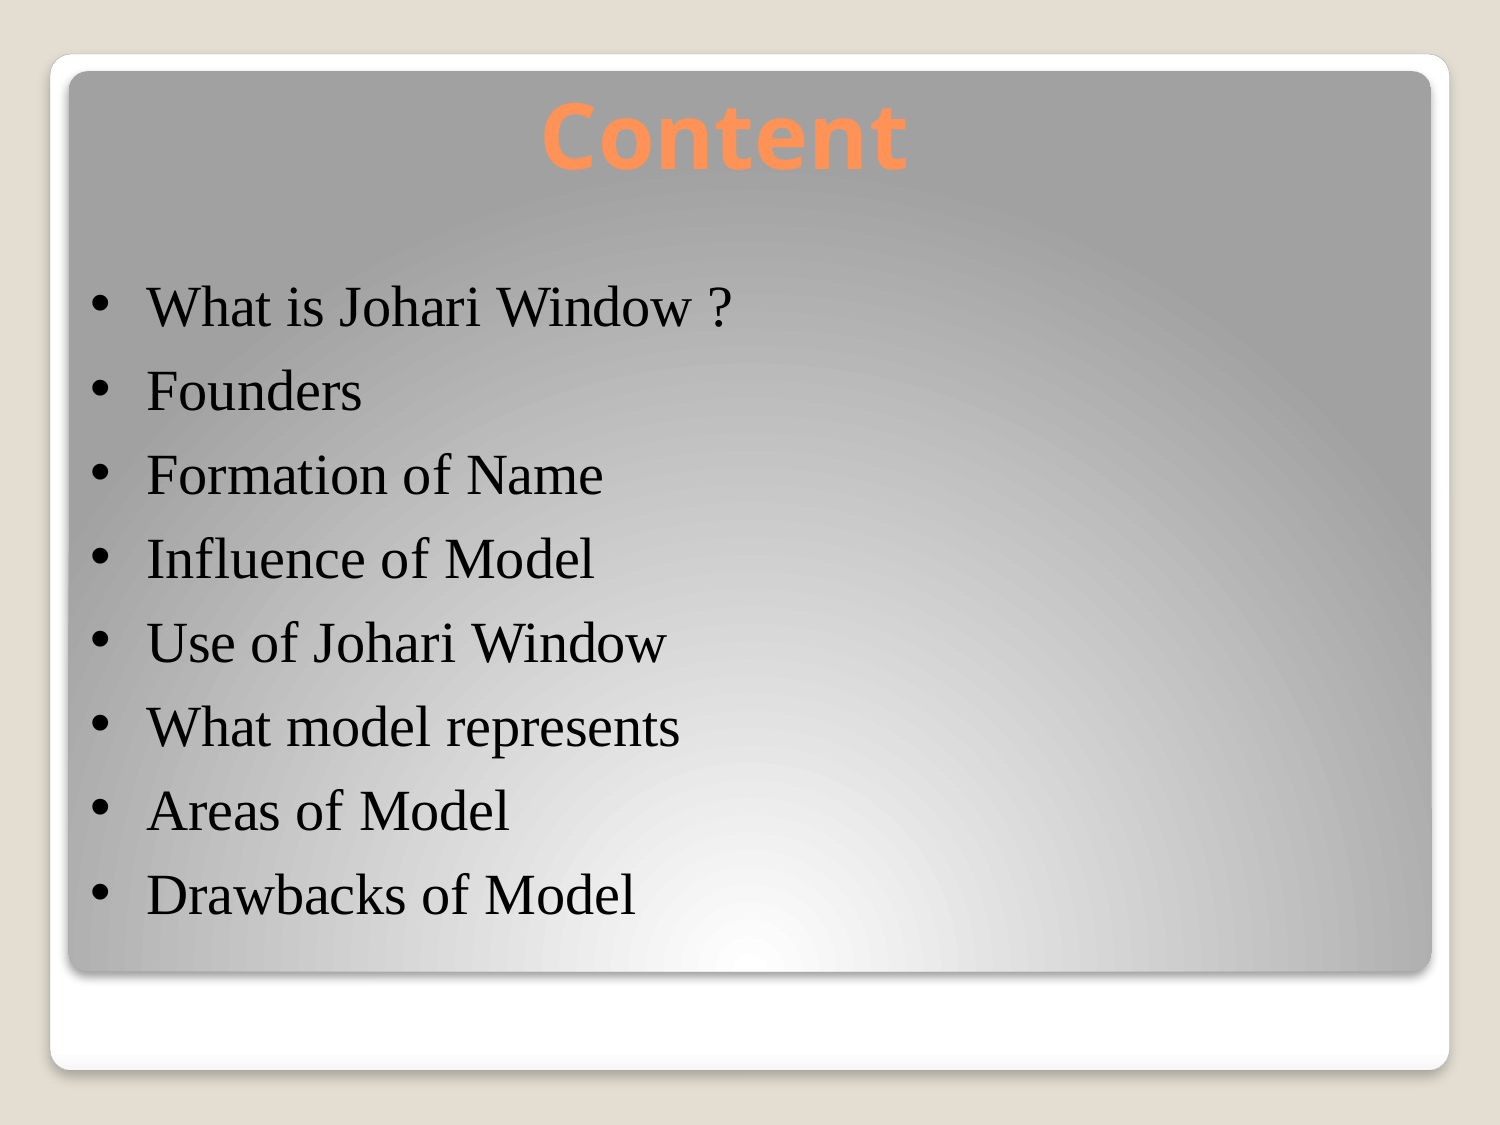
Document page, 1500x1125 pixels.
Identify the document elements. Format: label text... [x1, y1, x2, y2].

title Content [537, 0, 1084, 189]
text_box What is Johari Window ? Founders Formation of Name Influence of Model Use of Johari Window What model represents Areas of Model Drawbacks of Model [87, 251, 738, 926]
